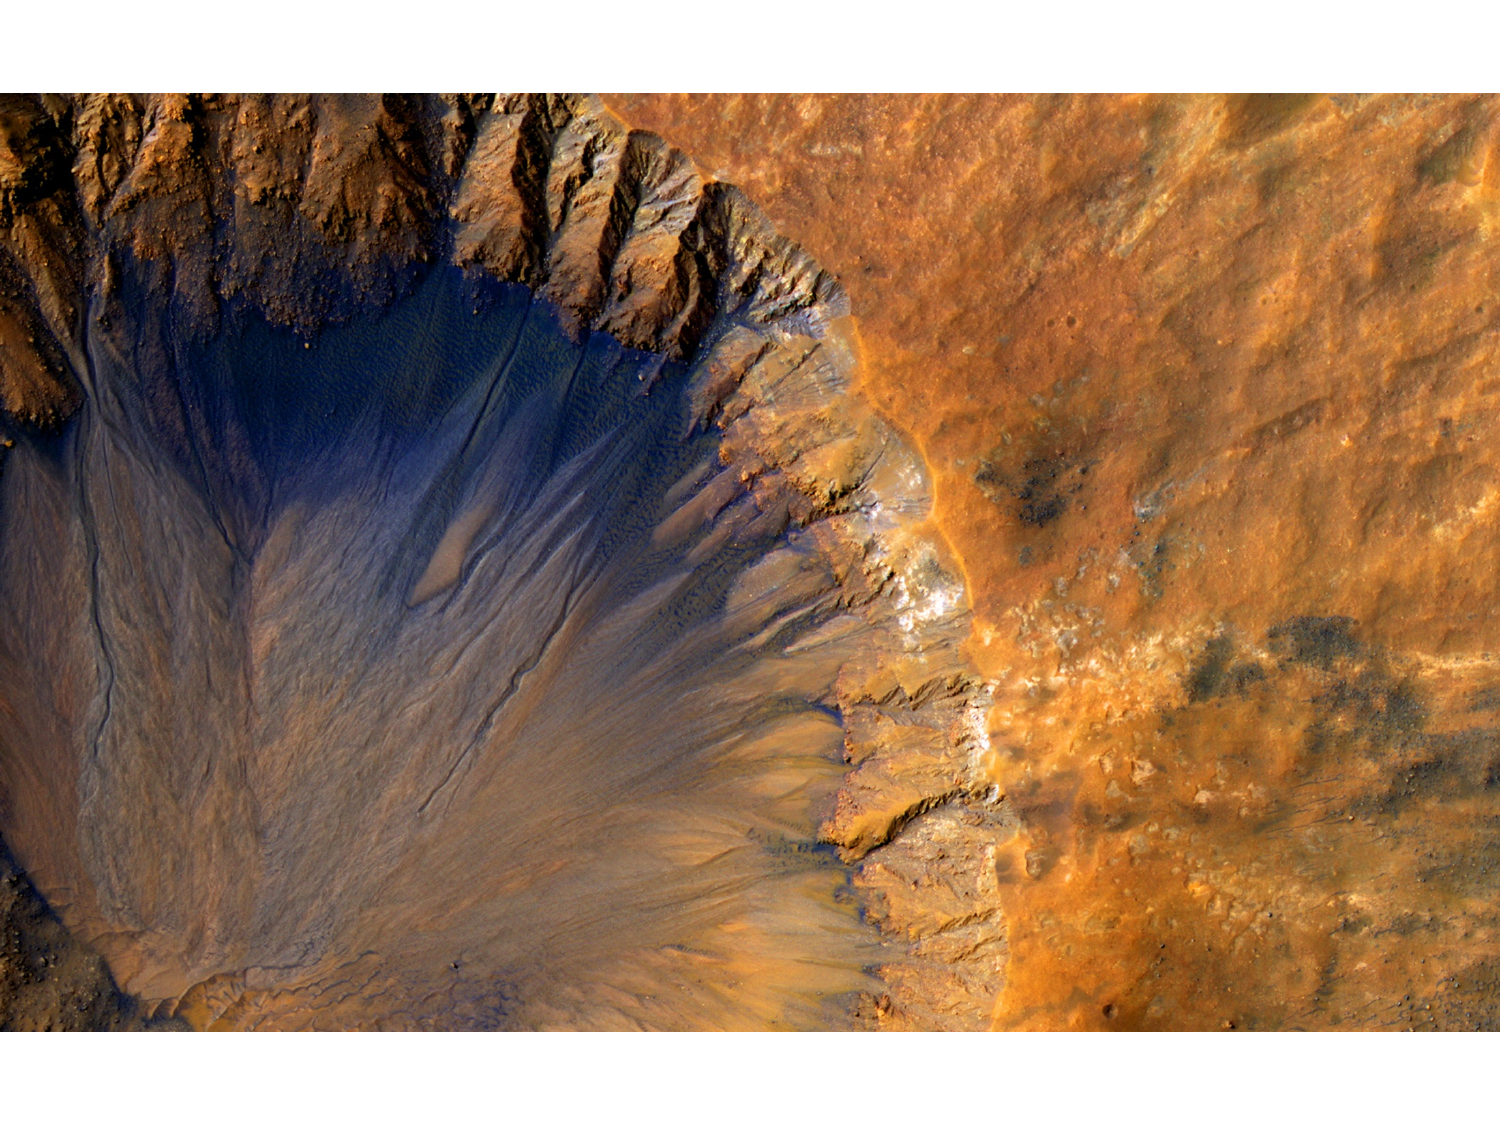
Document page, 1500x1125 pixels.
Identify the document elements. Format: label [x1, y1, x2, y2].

picture [0, 93, 1500, 1032]
